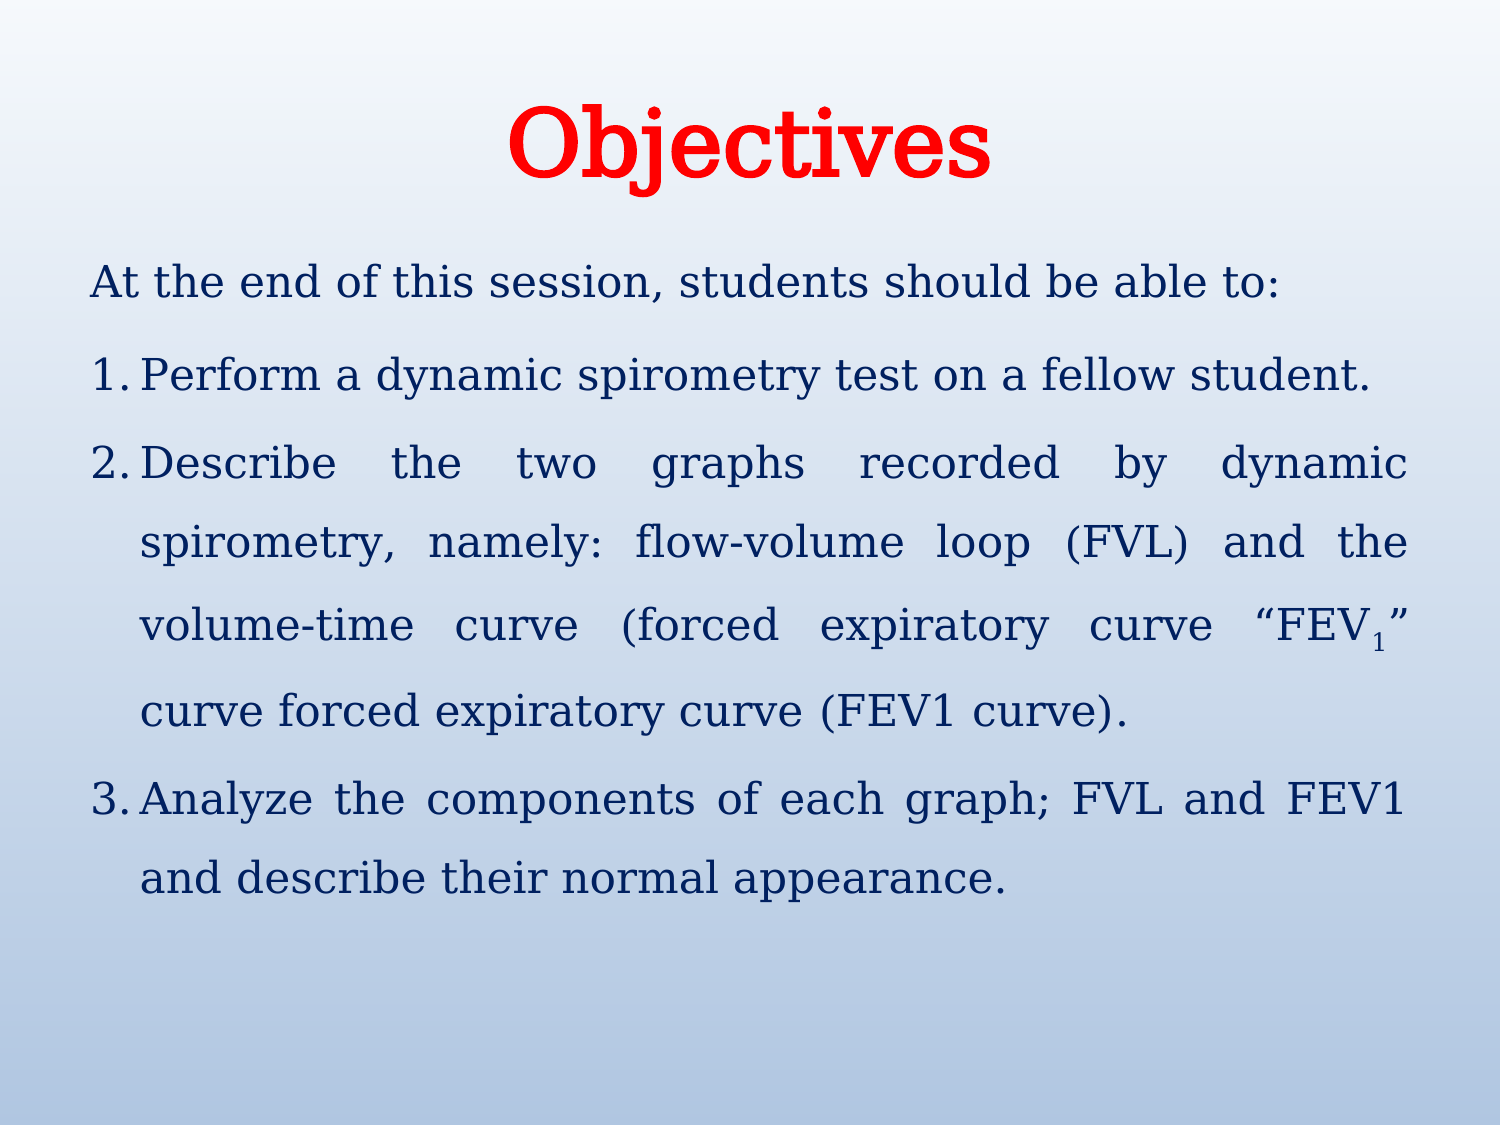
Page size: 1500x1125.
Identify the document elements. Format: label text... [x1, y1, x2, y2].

title Objectives [75, 45, 1425, 219]
list At the end of this session, students should be able to: Perform a dynamic spirometry test on a fellow student. Describe the two graphs recorded by dynamic spirometry, namely: flow-volume loop (FVL) and the volume-time curve (forced expiratory curve “FEV1” curve forced expiratory curve (FEV1 curve). Analyze the components of each graph; FVL and FEV1 and describe their normal appearance. [75, 219, 1425, 1005]
